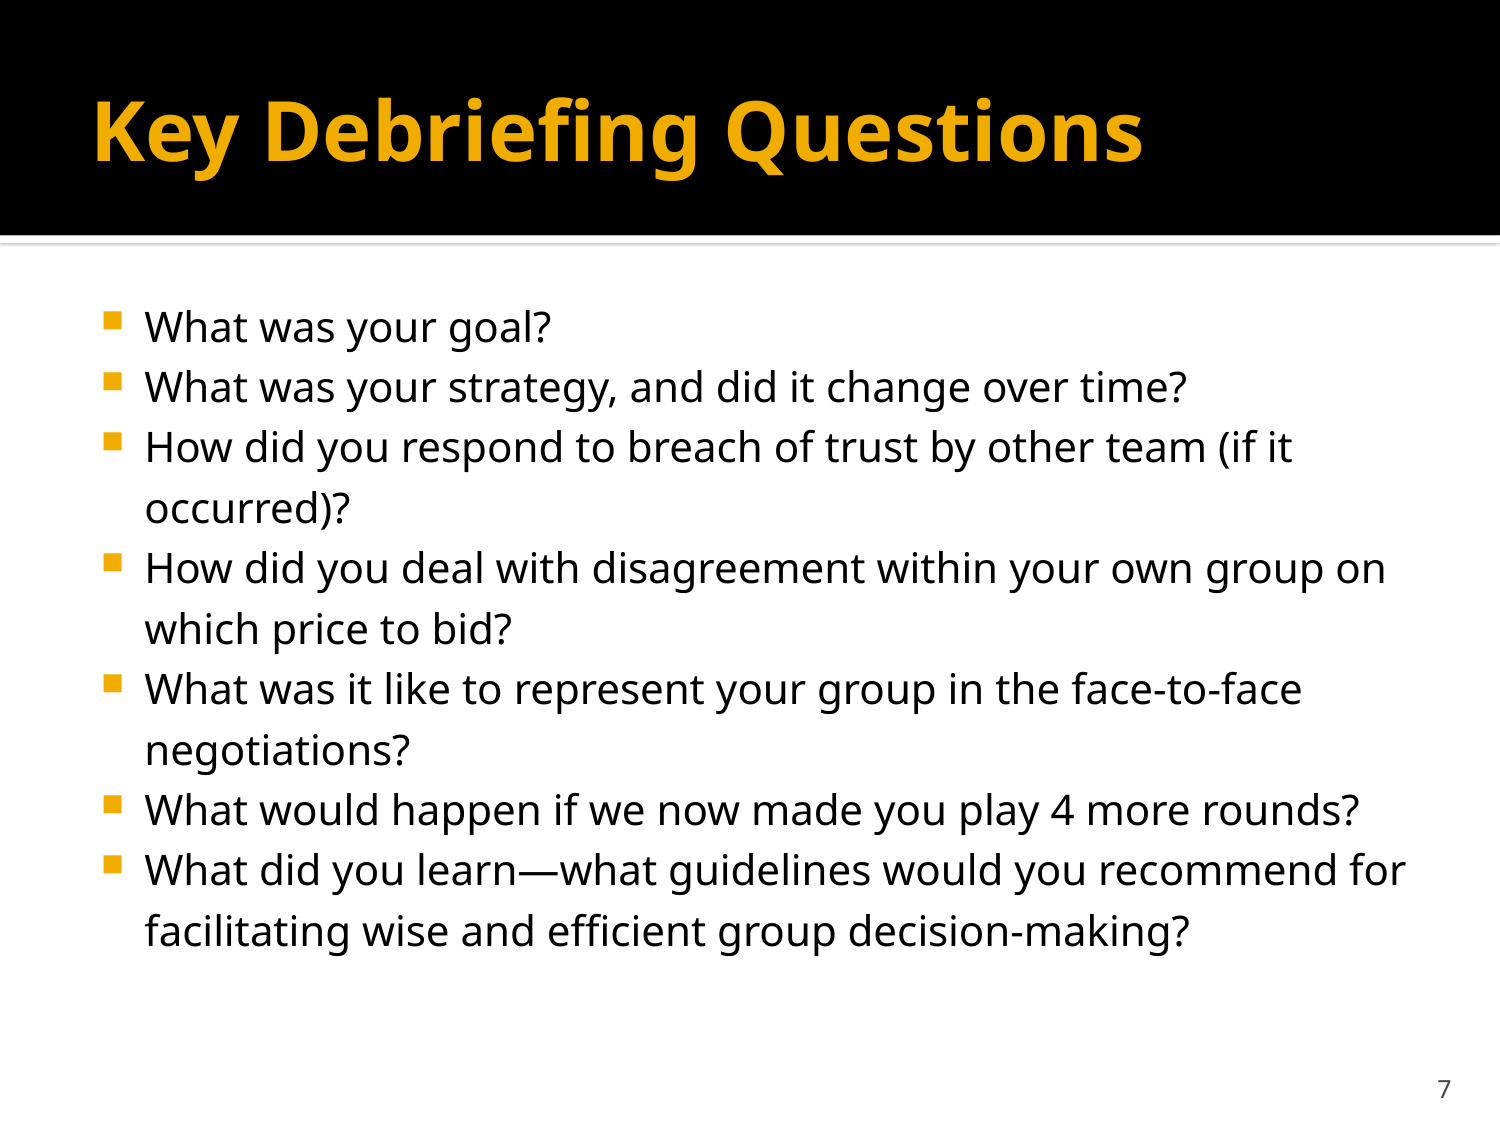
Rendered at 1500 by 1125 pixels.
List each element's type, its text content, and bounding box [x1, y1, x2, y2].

title Key Debriefing Questions [75, 25, 1425, 231]
list What was your goal? What was your strategy, and did it change over time? How did you respond to breach of trust by other team (if it occurred)? How did you deal with disagreement within your own group on which price to bid? What was it like to represent your group in the face-to-face negotiations? What would happen if we now made you play 4 more rounds? What did you learn—what guidelines would you recommend for facilitating wise and efficient group decision-making? [75, 275, 1425, 1050]
slide_number 7 [1345, 1062, 1467, 1108]
